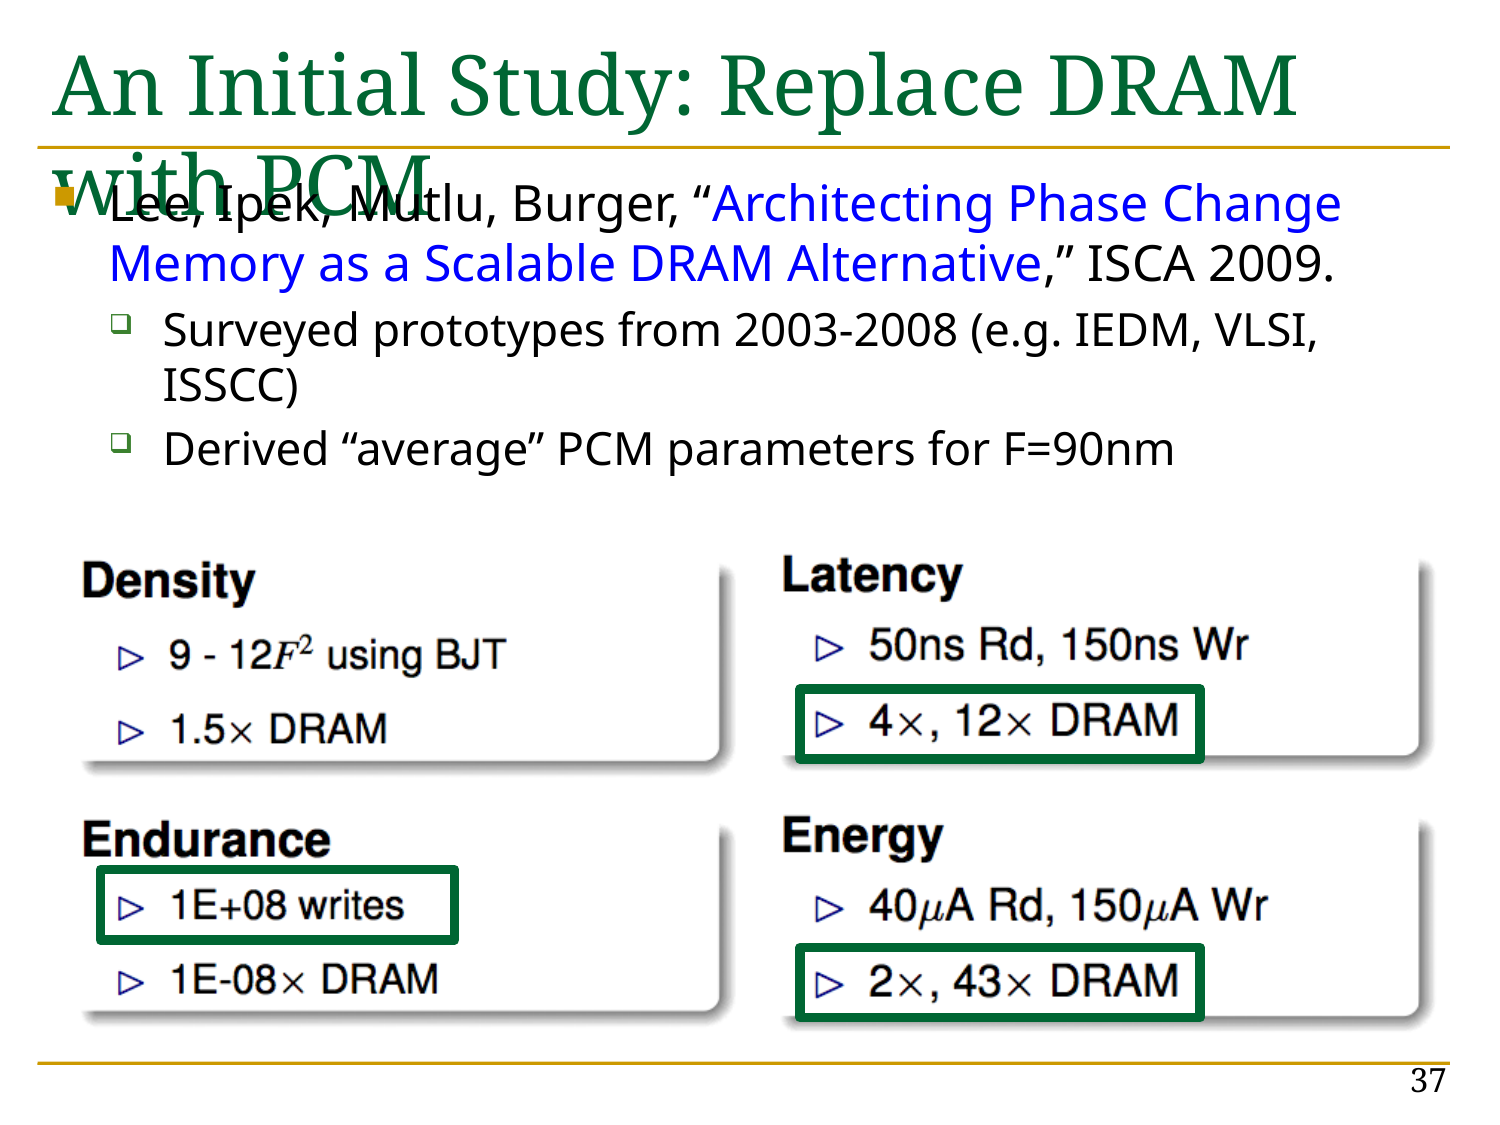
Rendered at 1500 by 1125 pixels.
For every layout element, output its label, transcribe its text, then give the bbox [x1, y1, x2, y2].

picture [62, 538, 1441, 1044]
title An Initial Study: Replace DRAM with PCM [37, 24, 1500, 200]
list Lee, Ipek, Mutlu, Burger, “Architecting Phase Change Memory as a Scalable DRAM Alternative,” ISCA 2009. Surveyed prototypes from 2003-2008 (e.g. IEDM, VLSI, ISSCC) Derived “average” PCM parameters for F=90nm [37, 163, 1483, 1016]
slide_number 37 [1111, 1036, 1462, 1112]
